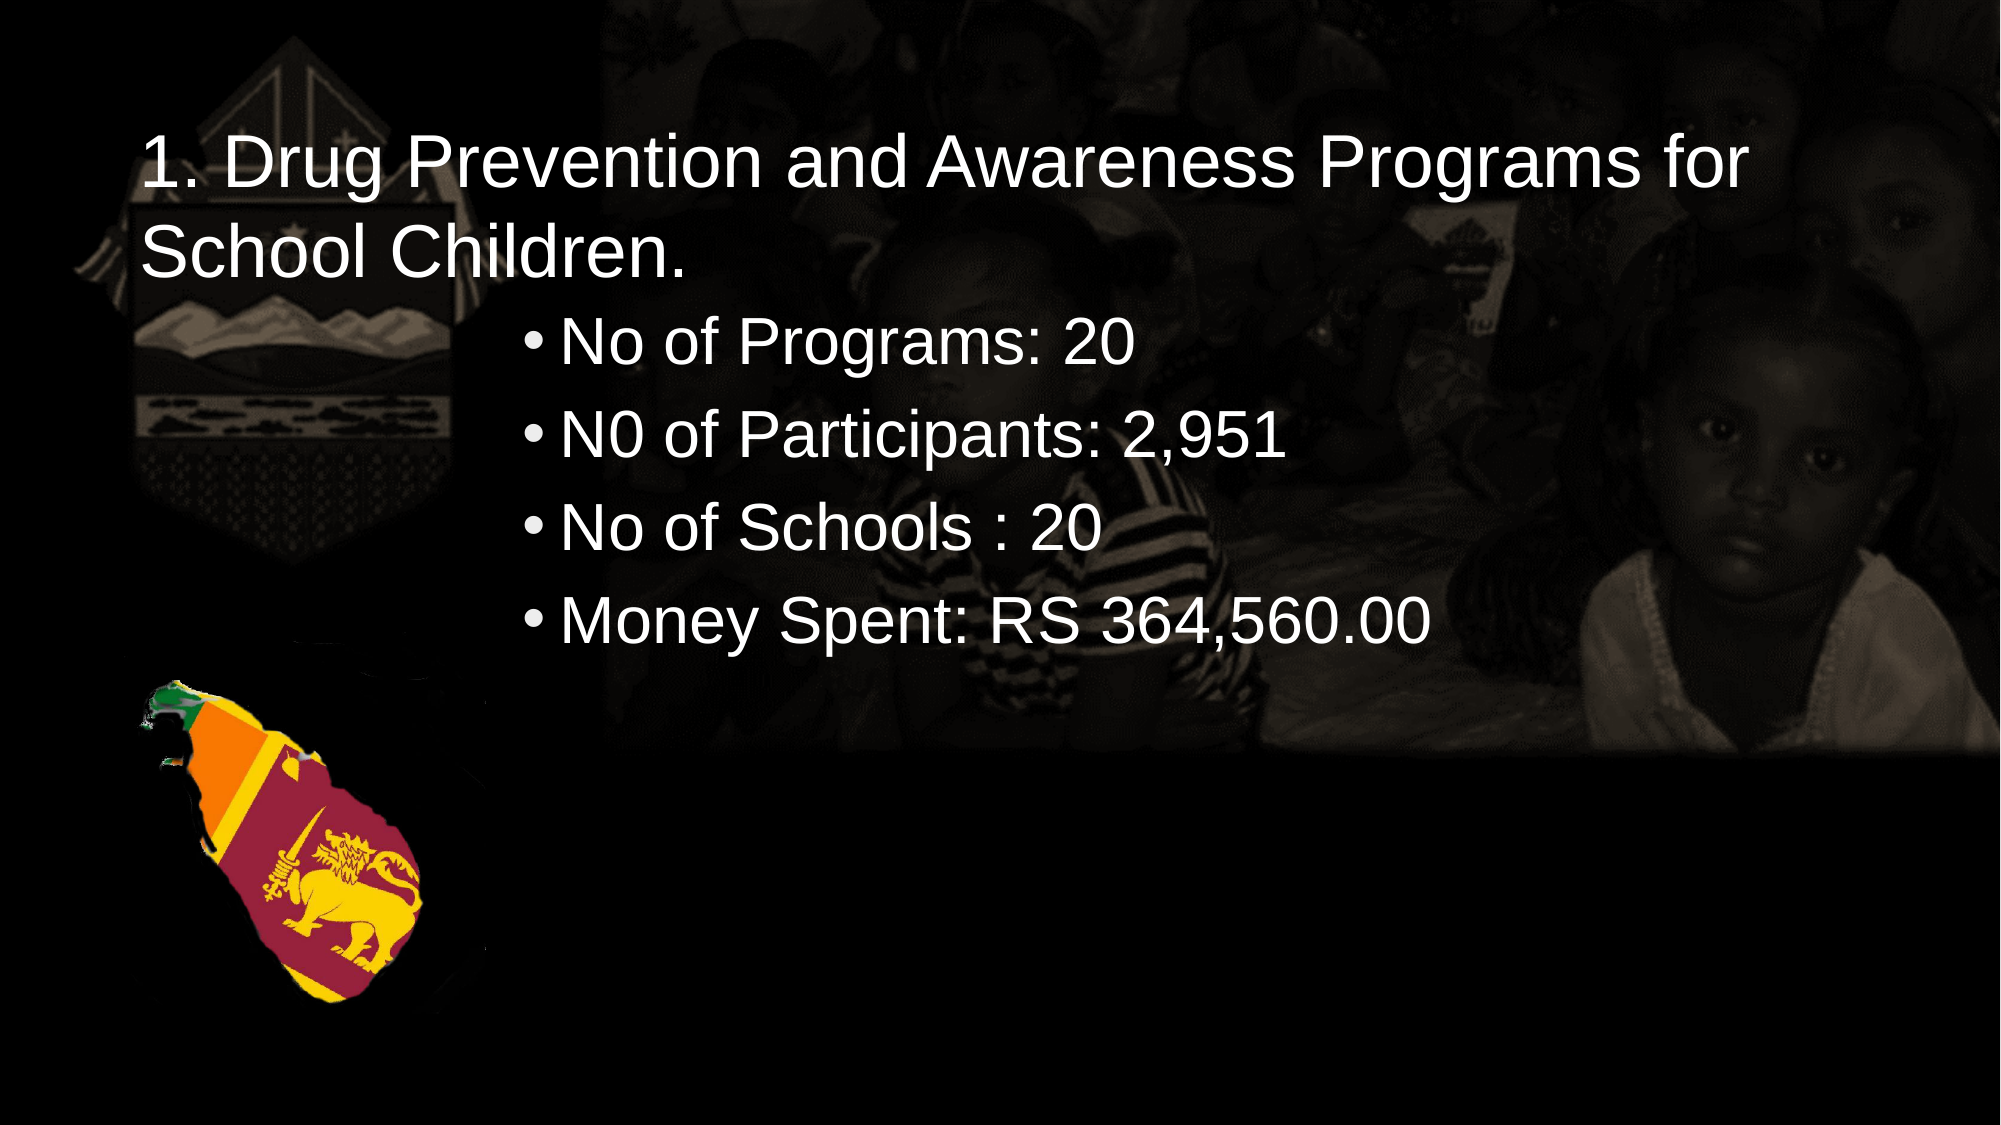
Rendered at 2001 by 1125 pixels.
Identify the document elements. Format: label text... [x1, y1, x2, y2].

list No of Programs: 20 N0 of Participants: 2,951 No of Schools : 20 Money Spent: RS 364,560.00 [507, 300, 1843, 1014]
picture [0, 0, 2001, 1125]
text_box 1. Drug Prevention and Awareness Programs for School Children. [124, 104, 1863, 300]
